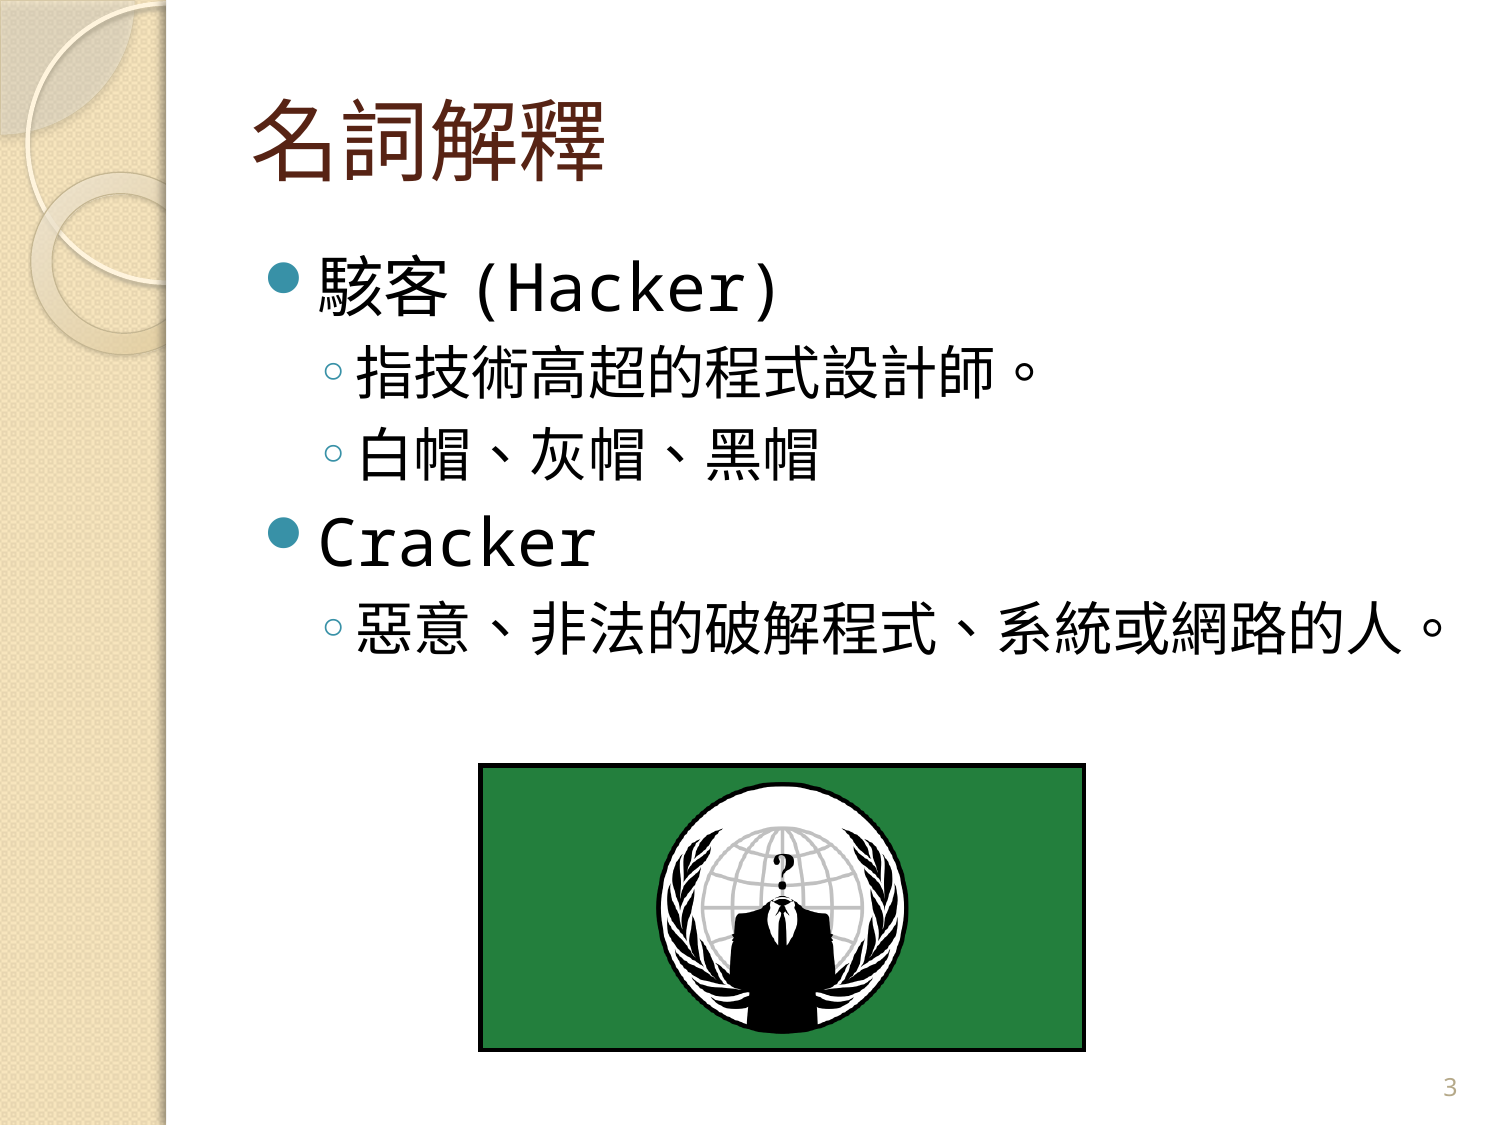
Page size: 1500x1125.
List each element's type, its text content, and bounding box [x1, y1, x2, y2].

title 名詞解釋 [235, 45, 1466, 233]
list 駭客(Hacker) 指技術高超的程式設計師。 白帽、灰帽、黑帽 Cracker 惡意、非法的破解程式、系統或網路的人。 [235, 237, 1466, 1025]
picture [478, 762, 1086, 1052]
slide_number 3 [1413, 1034, 1488, 1113]
